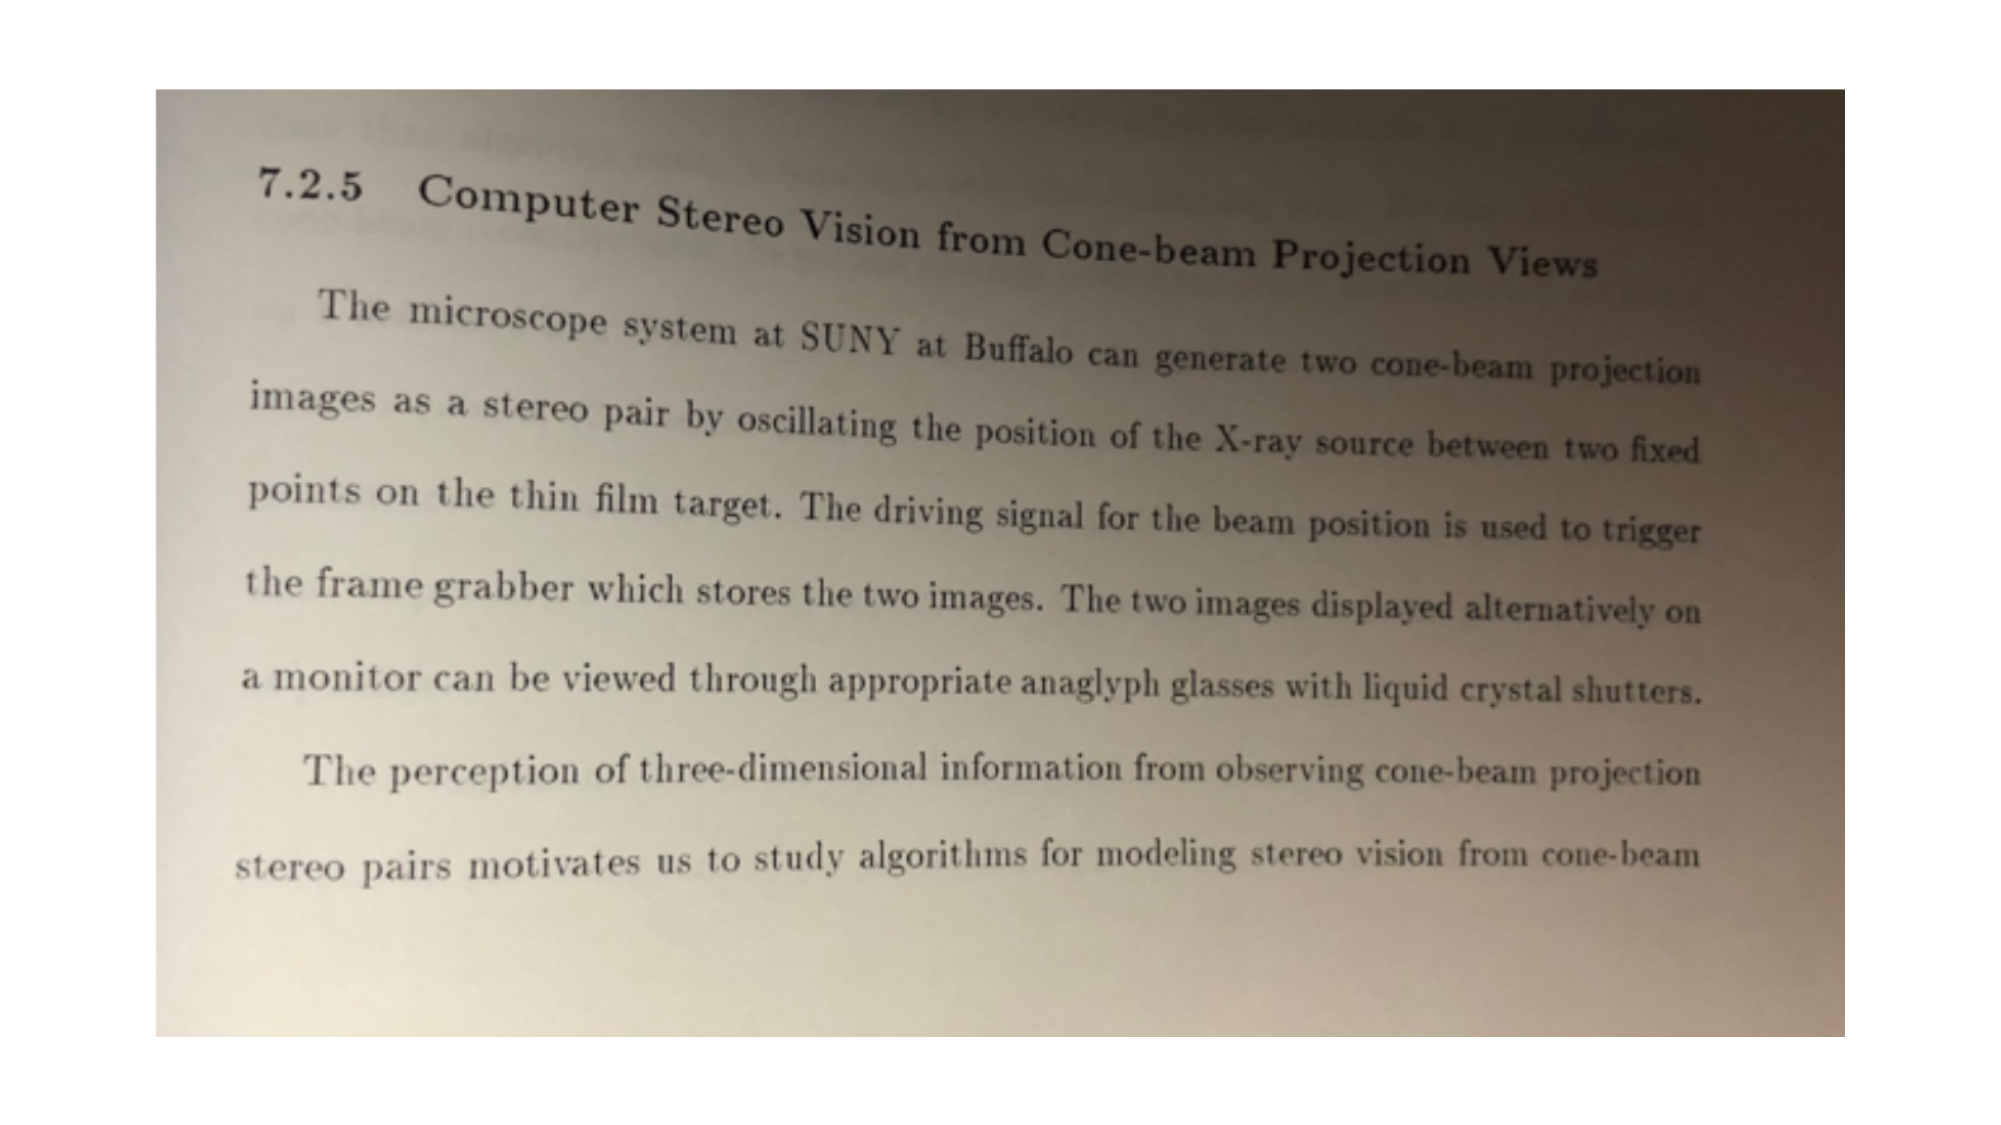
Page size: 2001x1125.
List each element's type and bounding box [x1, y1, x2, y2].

picture [525, 0, 1475, 1125]
picture [158, 90, 519, 1037]
picture [1480, 90, 1845, 1037]
